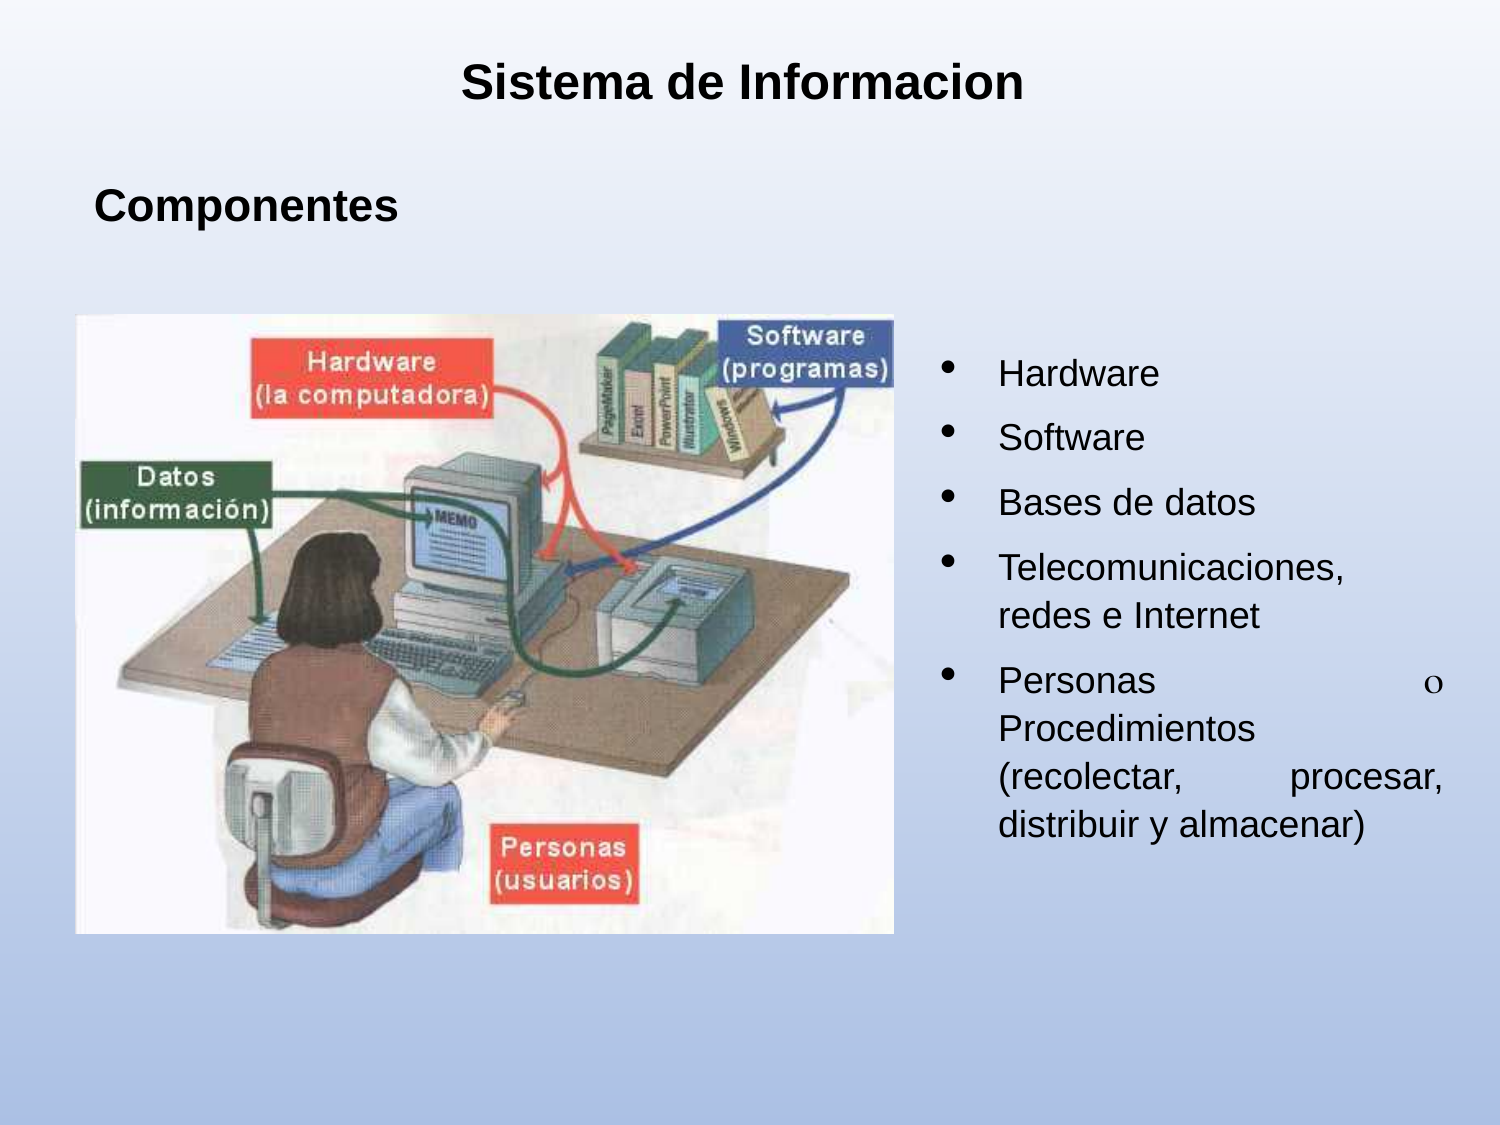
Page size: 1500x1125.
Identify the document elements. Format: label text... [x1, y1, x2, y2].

subtitle Sistema de Informacion [390, 48, 1109, 139]
text_box Hardware Software Bases de datos Telecomunicaciones, redes e Internet Personas  Procedimientos (recolectar, procesar, distribuir y almacenar) [927, 338, 1459, 853]
text_box Componentes [78, 167, 834, 238]
picture [74, 314, 894, 934]
